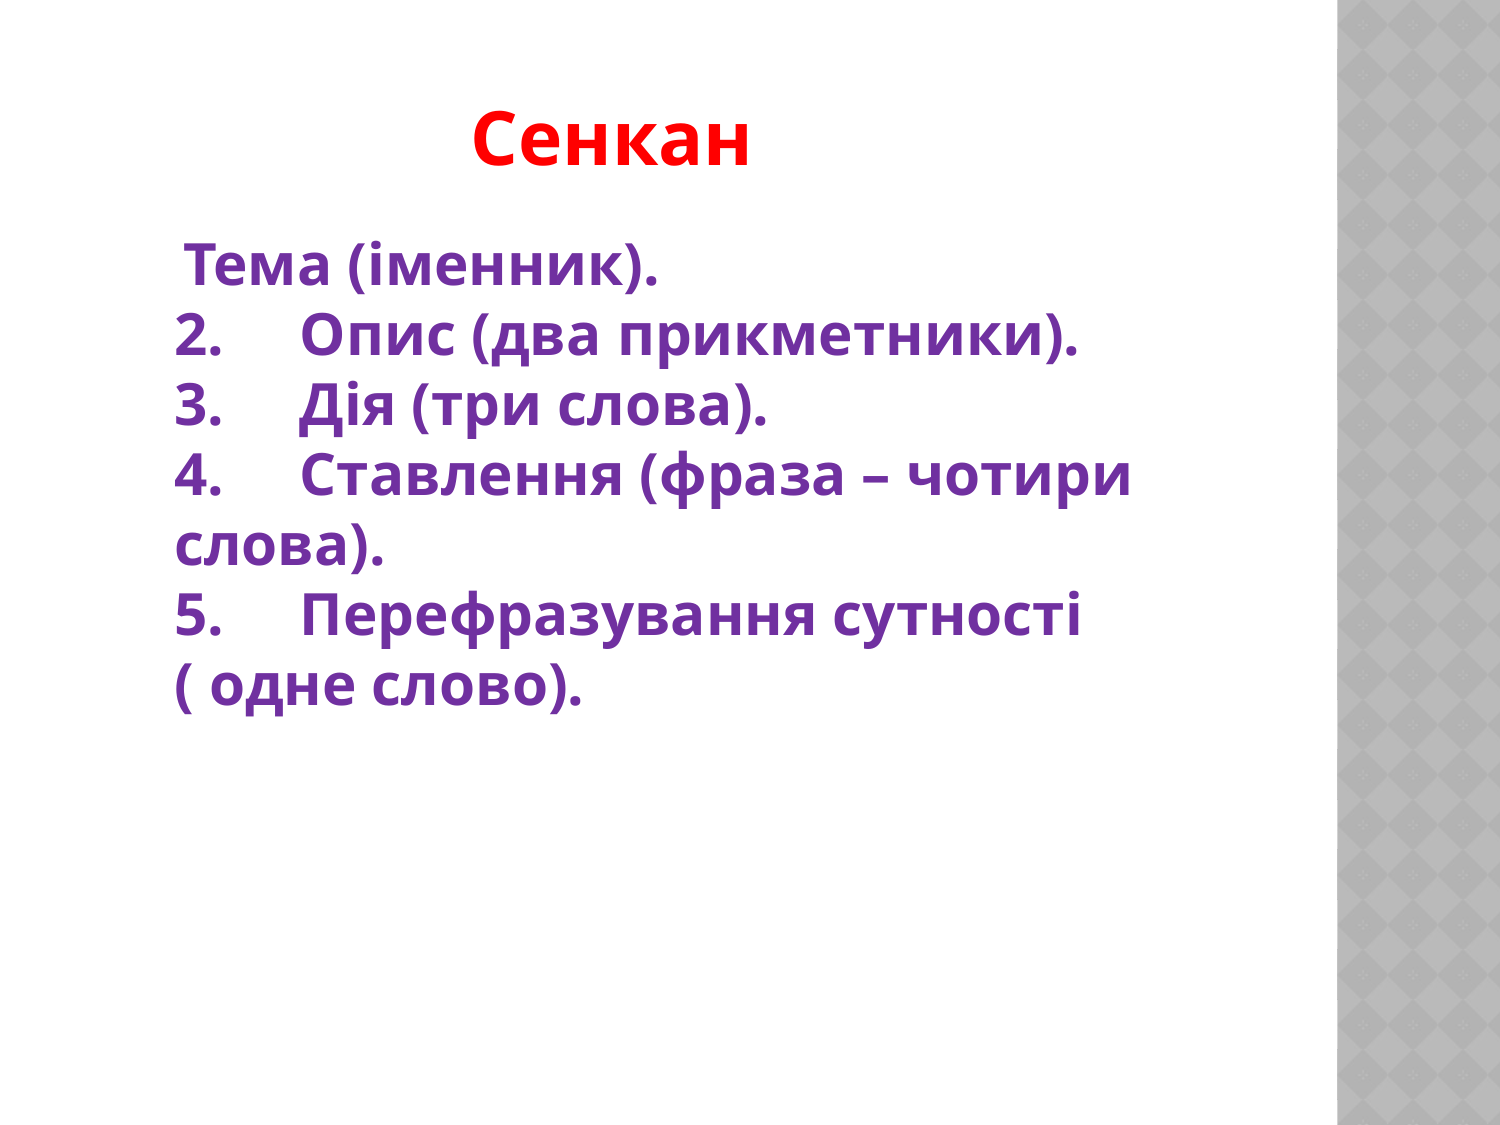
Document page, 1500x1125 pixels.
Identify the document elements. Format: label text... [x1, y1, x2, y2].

list Сенкан [98, 66, 1125, 189]
text_box Тема (іменник). 2. Опис (два прикметники). 3. Дія (три слова). 4. Ставлення (фраза – чотири слова). 5. Перефразування сутності ( одне слово). [159, 219, 1211, 725]
